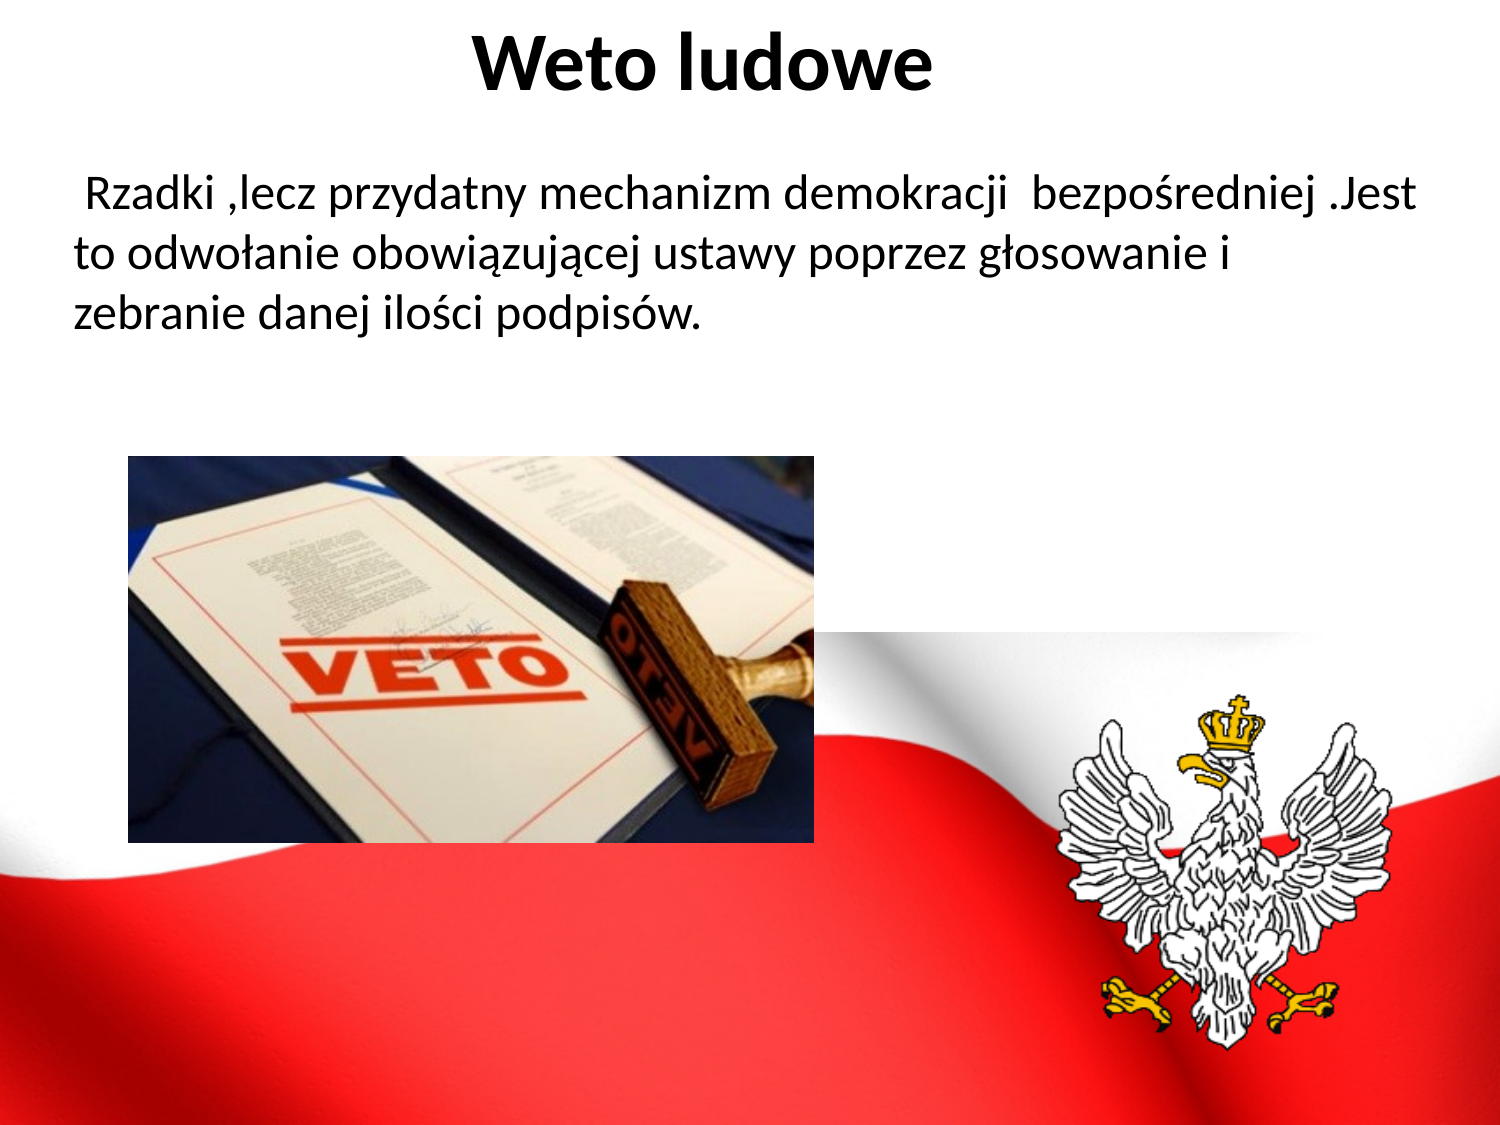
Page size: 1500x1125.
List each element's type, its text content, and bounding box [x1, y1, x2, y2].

text_box Rzadki ,lecz przydatny mechanizm demokracji bezpośredniej .Jest to odwołanie obowiązującej ustawy poprzez głosowanie i zebranie danej ilości podpisów. [58, 152, 1442, 348]
text_box Weto ludowe [386, 0, 1020, 115]
picture [0, 456, 1500, 1125]
